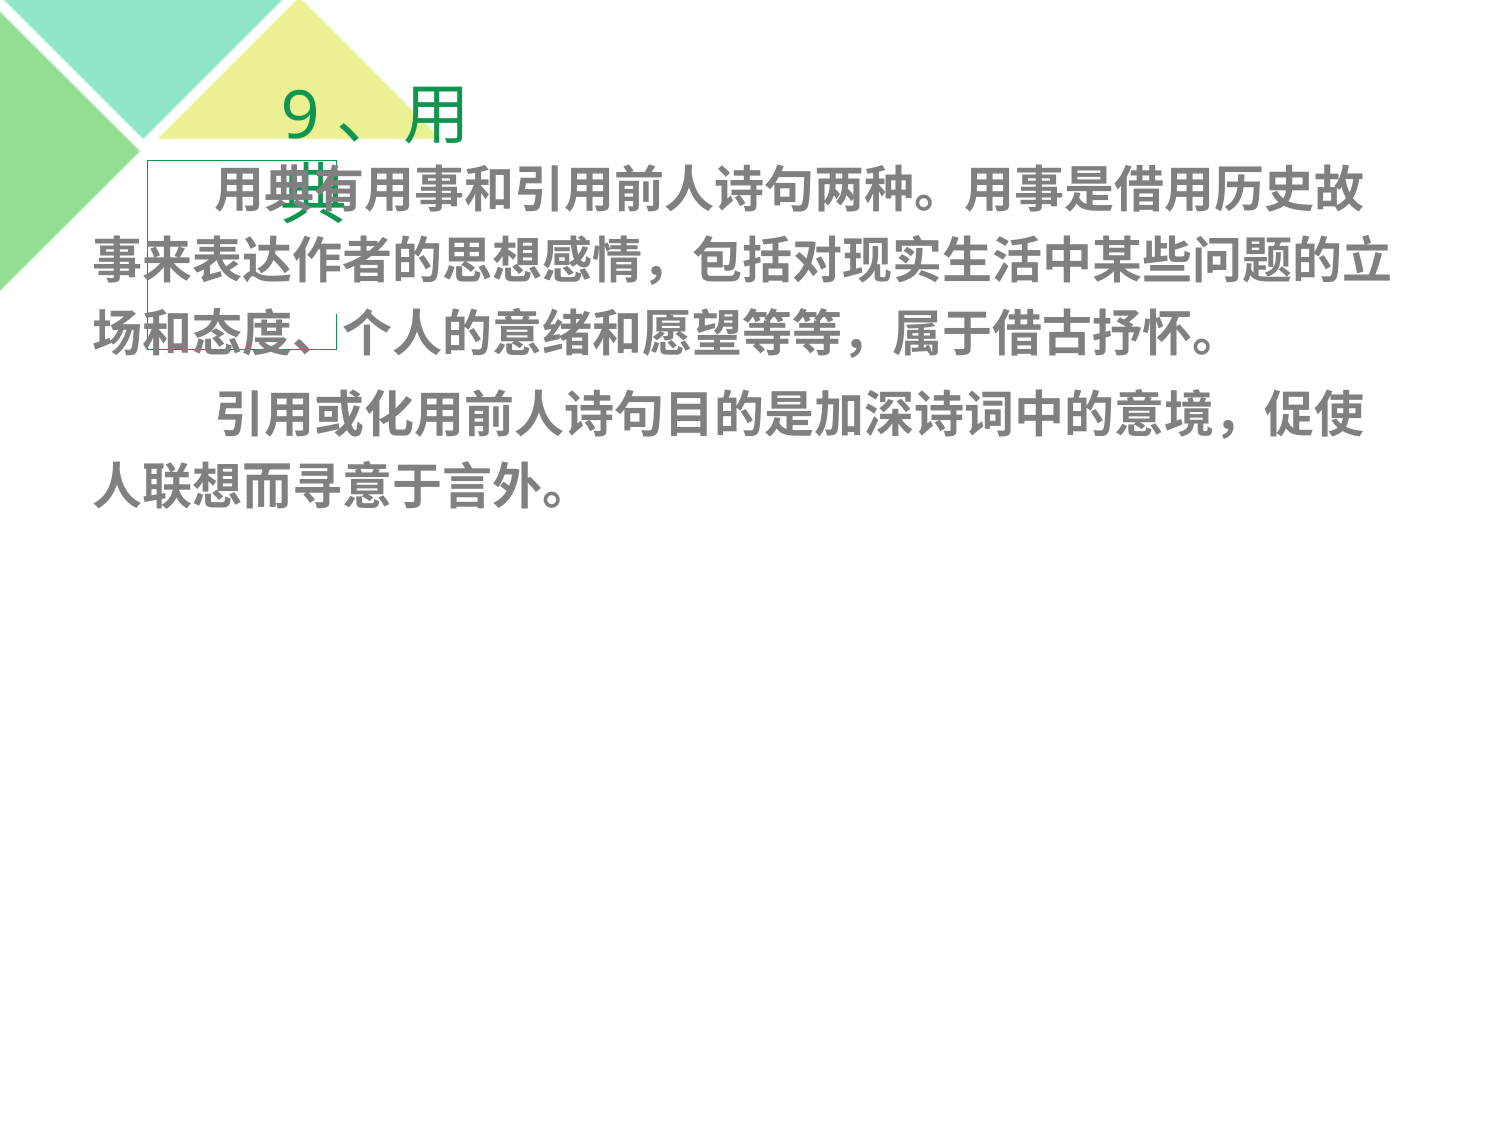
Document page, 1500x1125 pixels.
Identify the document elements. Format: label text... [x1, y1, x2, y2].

list 用典有用事和引用前人诗句两种。用事是借用历史故事来表达作者的思想感情，包括对现实生活中某些问题的立场和态度、个人的意绪和愿望等等，属于借古抒怀。 引用或化用前人诗句目的是加深诗词中的意境，促使人联想而寻意于言外。 [74, 137, 1426, 1006]
picture [0, 0, 1500, 1125]
